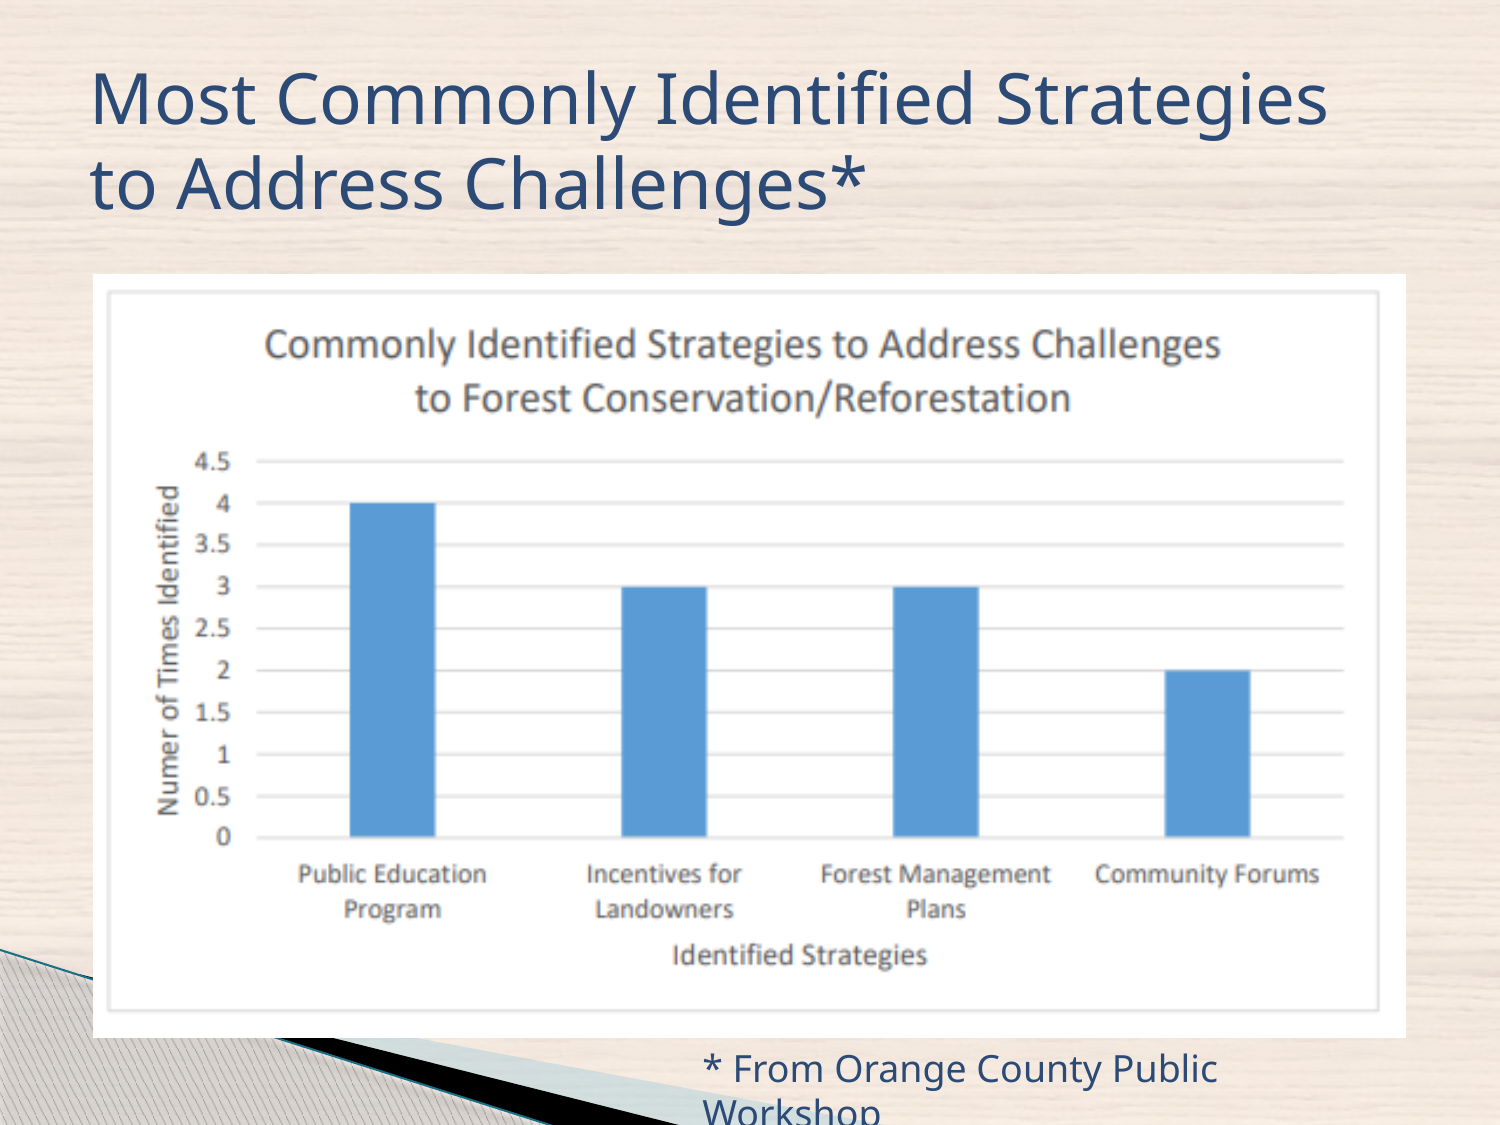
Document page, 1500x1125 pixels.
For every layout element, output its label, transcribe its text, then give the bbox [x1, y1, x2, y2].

title Most Commonly Identified Strategies to Address Challenges* [75, 45, 1425, 233]
picture [93, 274, 1407, 1038]
text_box * From Orange County Public Workshop [687, 1049, 1361, 1125]
